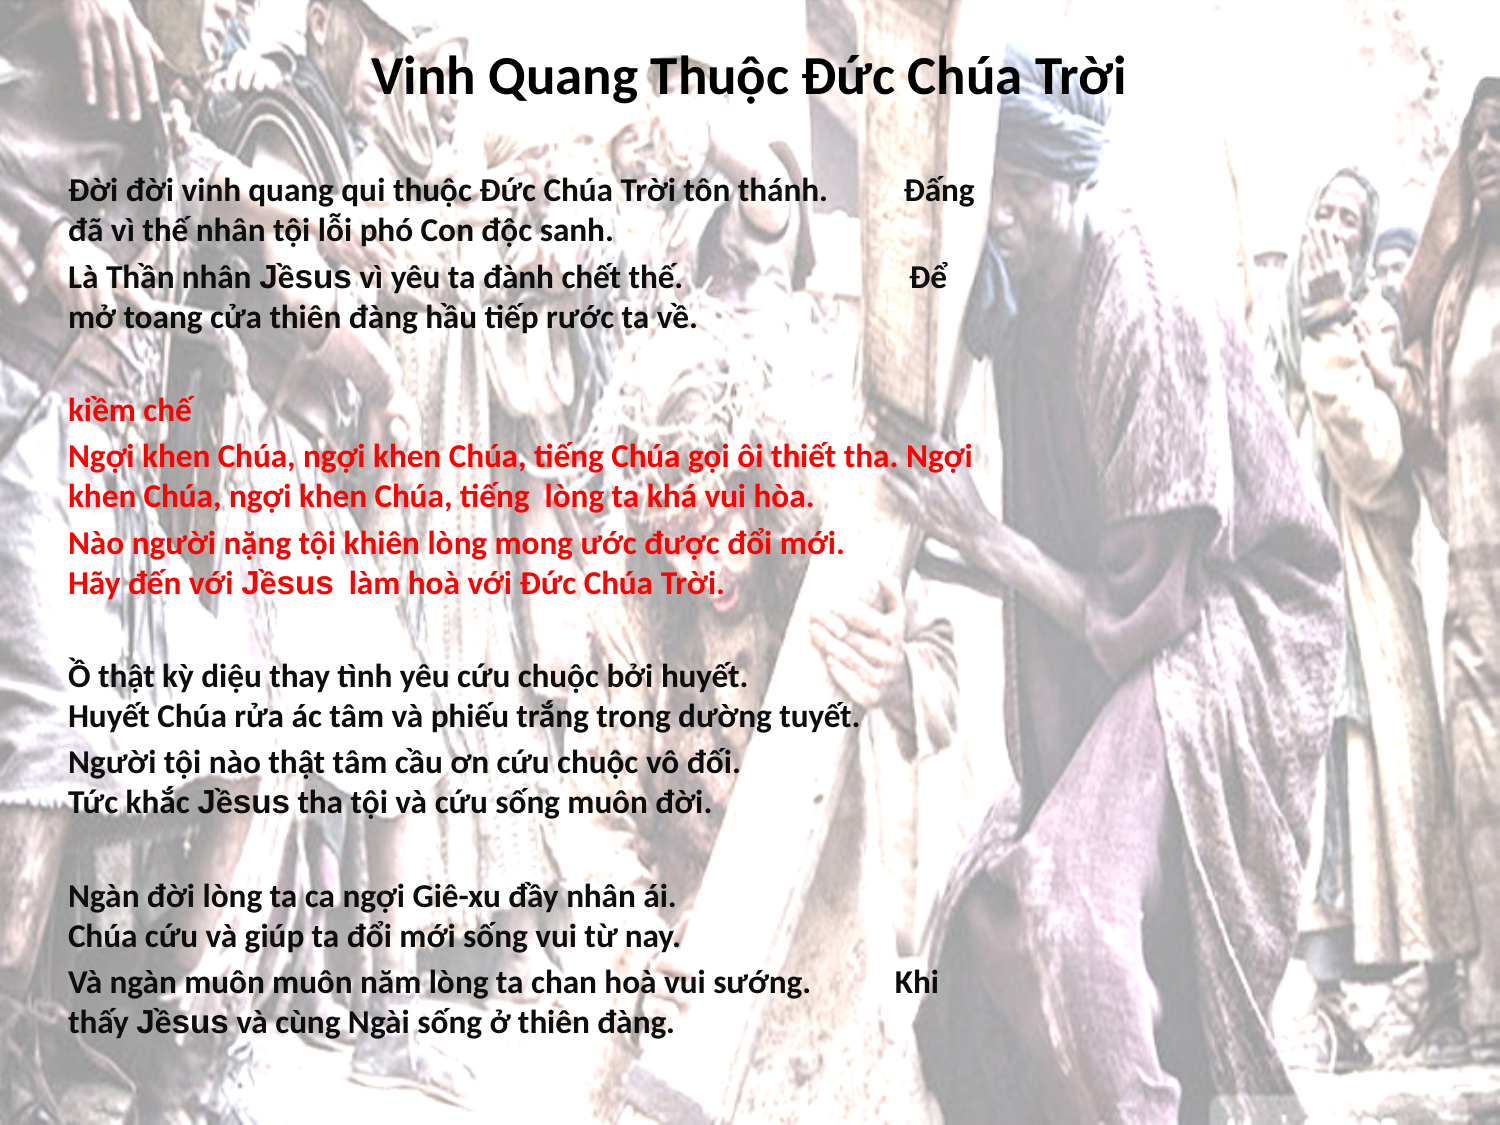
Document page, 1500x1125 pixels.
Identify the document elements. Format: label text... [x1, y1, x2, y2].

title Vinh Quang Thuộc Đức Chúa Trời [218, 30, 1294, 114]
subtitle Đời đời vinh quang qui thuộc Đức Chúa Trời tôn thánh. Đấng đã vì thế nhân tội lỗi phó Con độc sanh. Là Thần nhân Jềsus vì yêu ta đành chết thế. Để mở toang cửa thiên đàng hầu tiếp rước ta về. kiềm chế Ngợi khen Chúa, ngợi khen Chúa, tiếng Chúa gọi ôi thiết tha. Ngợi khen Chúa, ngợi khen Chúa, tiếng lòng ta khá vui hòa. Nào người nặng tội khiên lòng mong ước được đổi mới. Hãy đến với Jềsus làm hoà với Đức Chúa Trời. Ồ thật kỳ diệu thay tình yêu cứu chuộc bởi huyết. Huyết Chúa rửa ác tâm và phiếu trắng trong dường tuyết. Người tội nào thật tâm cầu ơn cứu chuộc vô đối. Tức khắc Jềsus tha tội và cứu sống muôn đời. Ngàn đời lòng ta ca ngợi Giê-xu đầy nhân ái. Chúa cứu và giúp ta đổi mới sống vui từ nay. Và ngàn muôn muôn năm lòng ta chan hoà vui sướng. Khi thấy Jềsus và cùng Ngài sống ở thiên đàng. [53, 160, 999, 1024]
